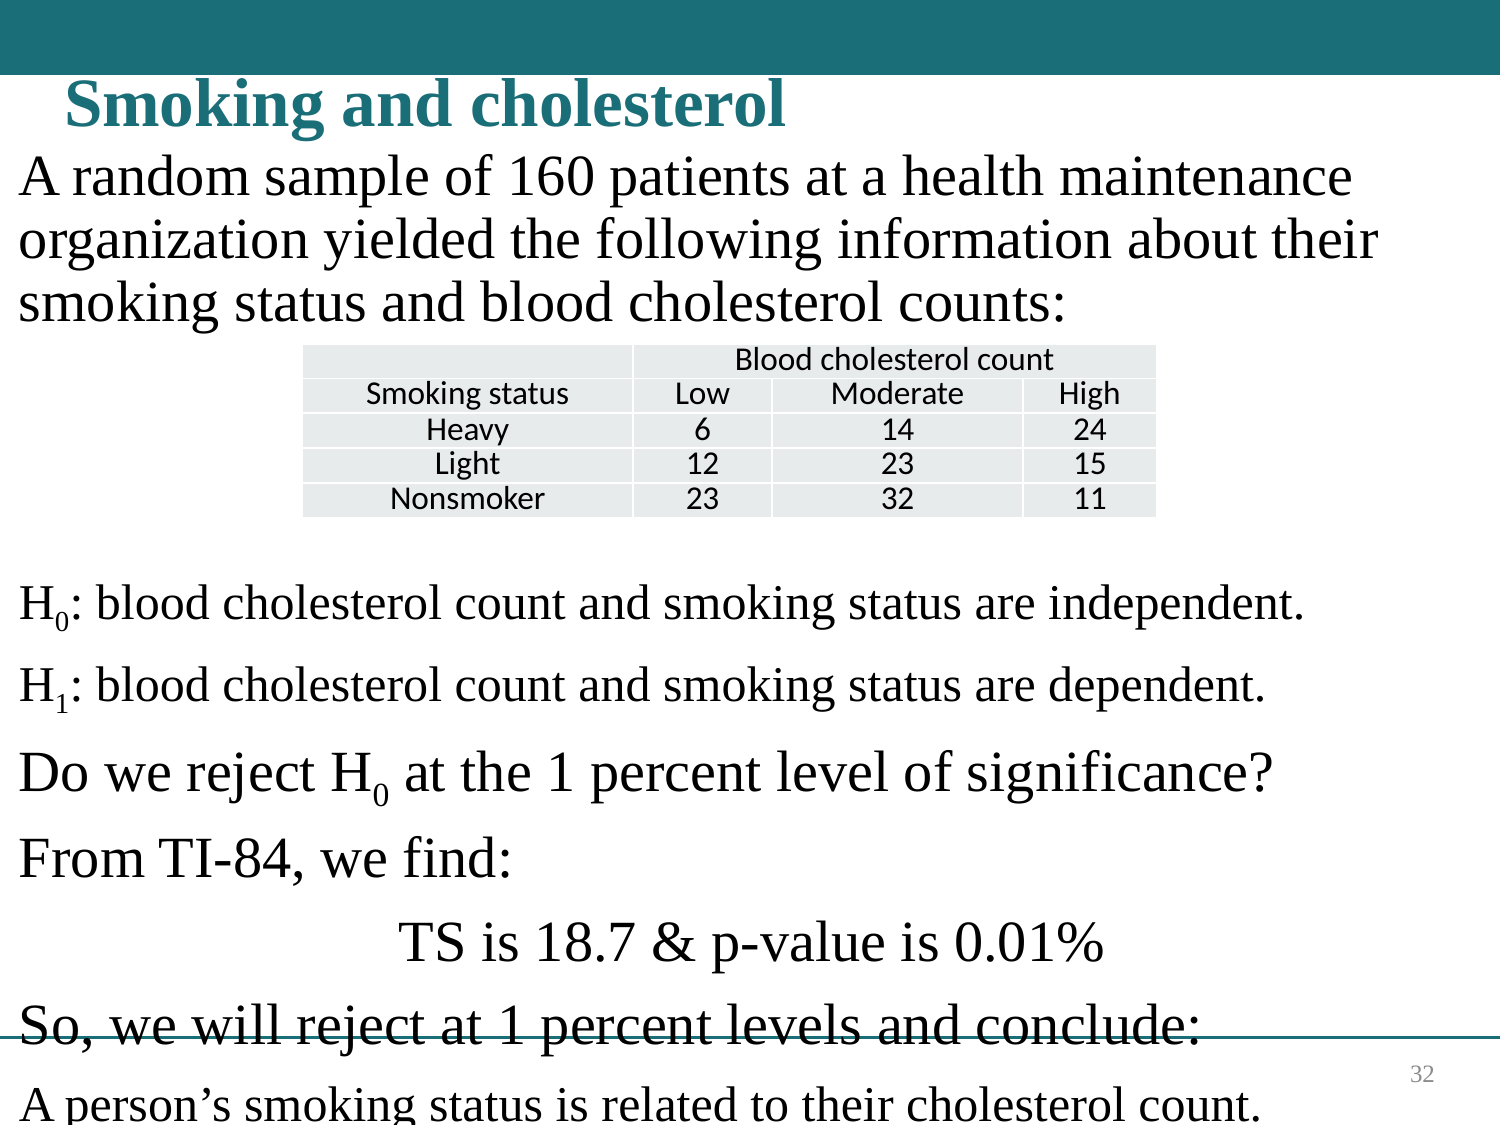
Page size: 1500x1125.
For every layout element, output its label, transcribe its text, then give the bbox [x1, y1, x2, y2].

table_header Blood cholesterol count [634, 345, 1156, 378]
table_cell Smoking status [303, 379, 632, 412]
title Smoking and cholesterol [49, 59, 1451, 137]
table_cell 32 [773, 484, 1022, 517]
table_cell Nonsmoker [303, 484, 632, 517]
table_cell 14 [773, 414, 1022, 447]
table_cell Low [634, 379, 771, 412]
table_cell 6 [634, 414, 771, 447]
table_cell 12 [634, 449, 771, 482]
list A random sample of 160 patients at a health maintenance organization yielded the following information about their smoking status and blood cholesterol counts: H0: blood cholesterol count and smoking status are independent. H1: blood cholesterol count and smoking status are dependent. Do we reject H0 at the 1 percent level of significance? From TI-84, we find: TS is 18.7 & p-value is 0.01% So, we will reject at 1 percent levels and conclude: A person’s smoking status is related to their cholesterol count. [4, 137, 1500, 1125]
table_cell 24 [1024, 414, 1156, 447]
table_cell 23 [773, 449, 1022, 482]
table_cell Light [303, 449, 632, 482]
table_cell Moderate [773, 379, 1022, 412]
table_cell 11 [1024, 484, 1156, 517]
slide_number 32 [1059, 1042, 1450, 1103]
table_cell Heavy [303, 414, 632, 447]
table_cell 15 [1024, 449, 1156, 482]
table_header [303, 345, 632, 378]
table_cell High [1024, 379, 1156, 412]
table_cell 23 [634, 484, 771, 517]
